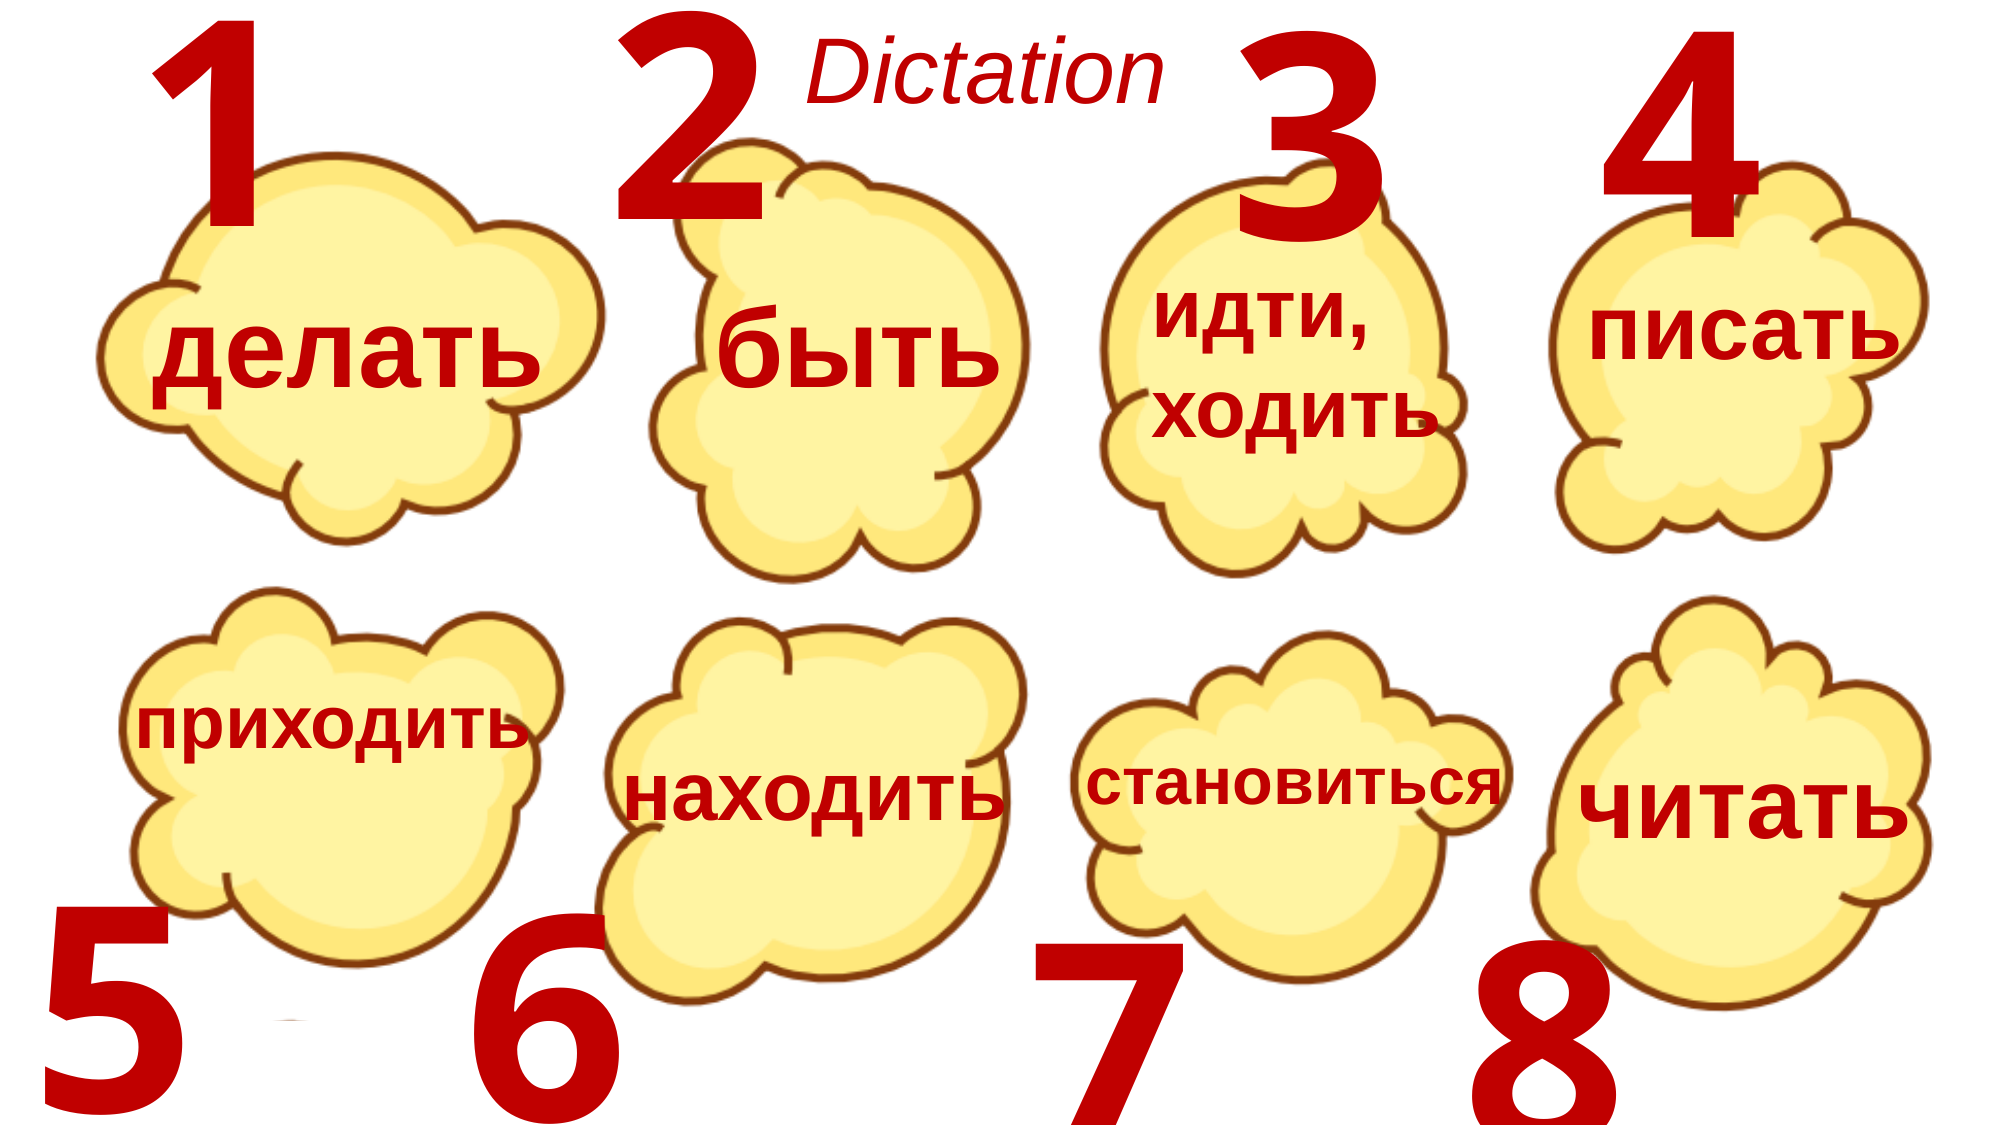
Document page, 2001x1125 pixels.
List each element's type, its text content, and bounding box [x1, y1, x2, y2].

picture [65, 106, 1978, 1021]
text_box 4 [1551, 0, 1776, 106]
text_box 2 [560, 0, 753, 106]
text_box Dictation [722, 15, 1251, 106]
text_box 3 [1215, 0, 1395, 106]
text_box 6 [418, 1021, 631, 1125]
text_box 8 [1415, 1021, 1629, 1125]
text_box 7 [981, 1021, 1195, 1125]
text_box 1 [88, 0, 302, 106]
text_box 5 [0, 820, 196, 1125]
